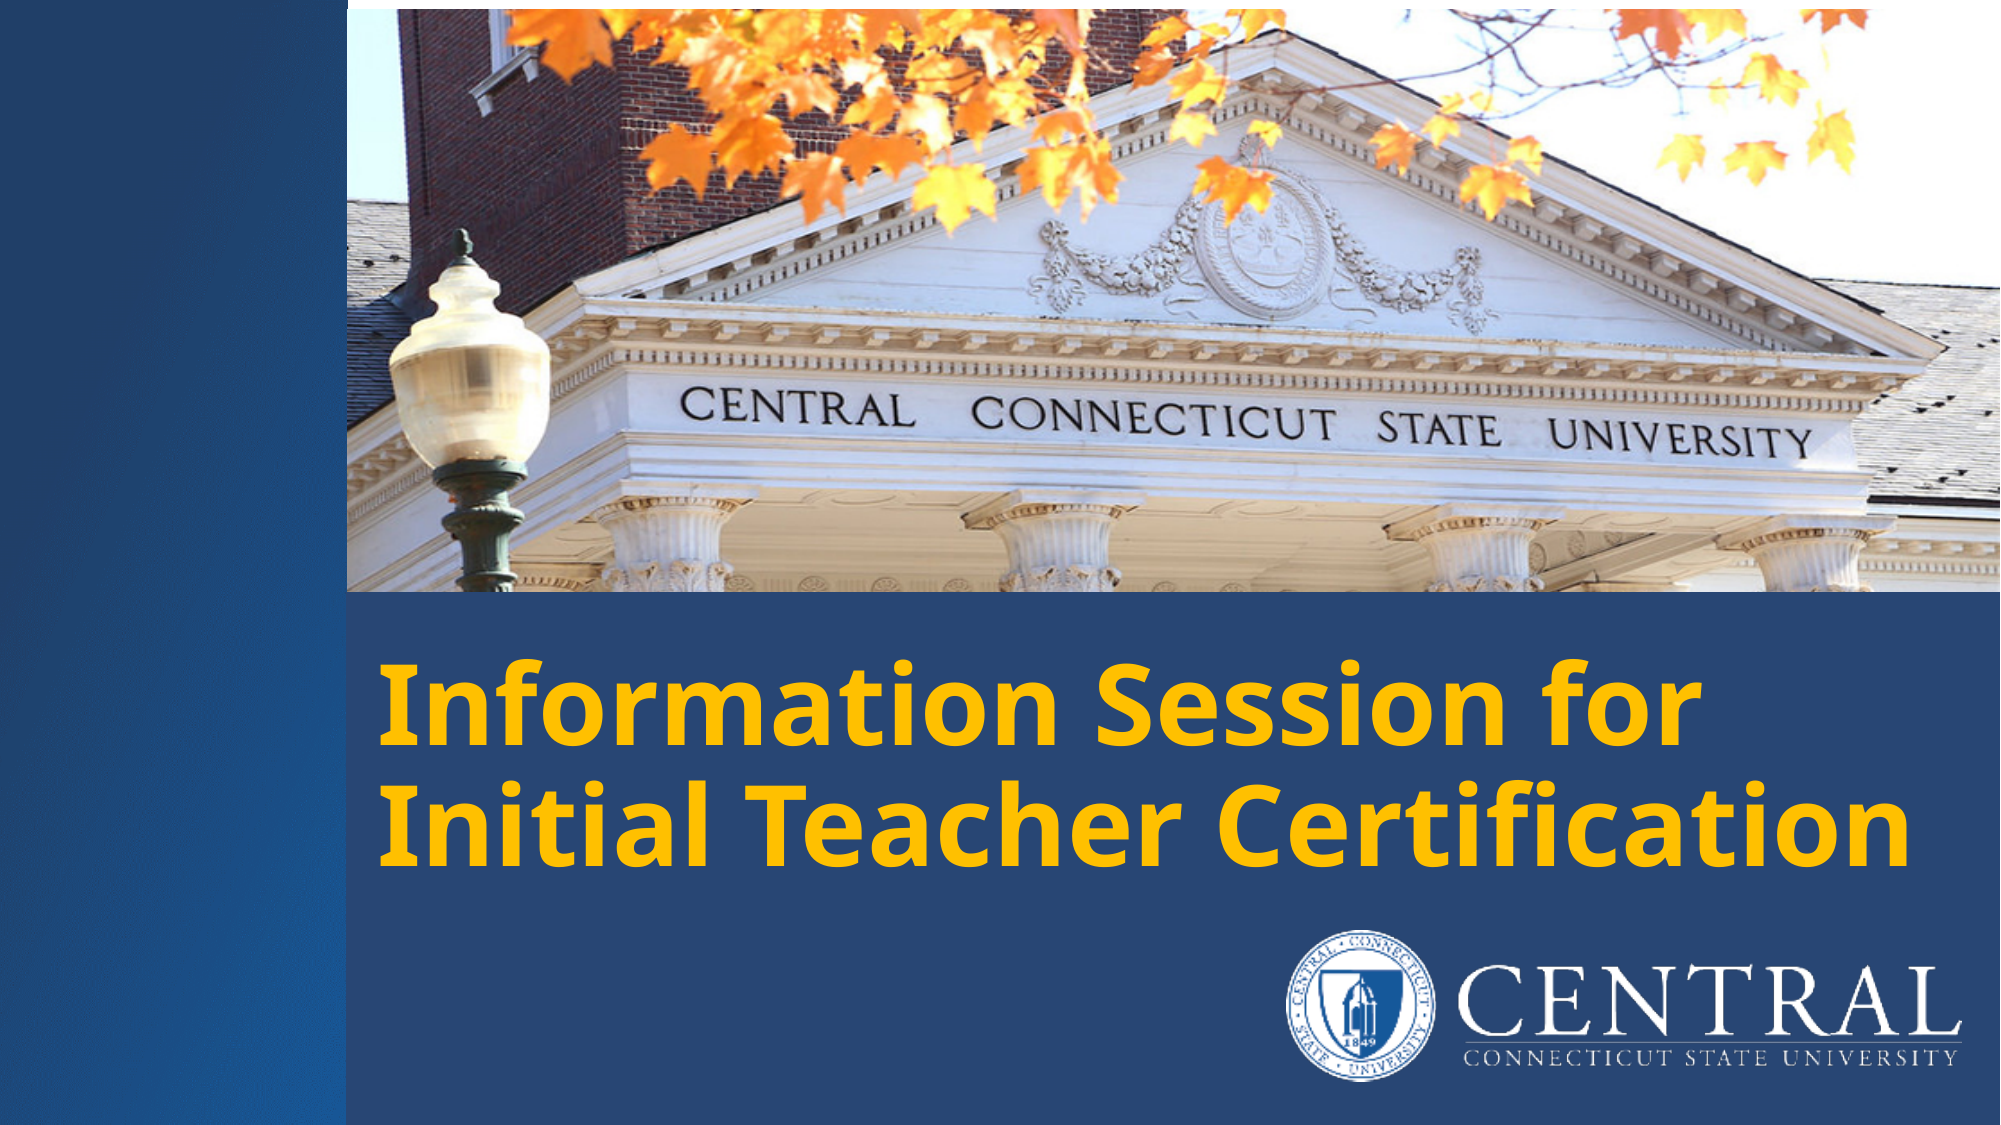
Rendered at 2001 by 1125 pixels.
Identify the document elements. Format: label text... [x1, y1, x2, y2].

text_box [348, 646, 2000, 1125]
picture [1286, 930, 1962, 1082]
picture [0, 0, 2000, 1125]
title Information Session for Initial Teacher Certification [362, 646, 1985, 894]
